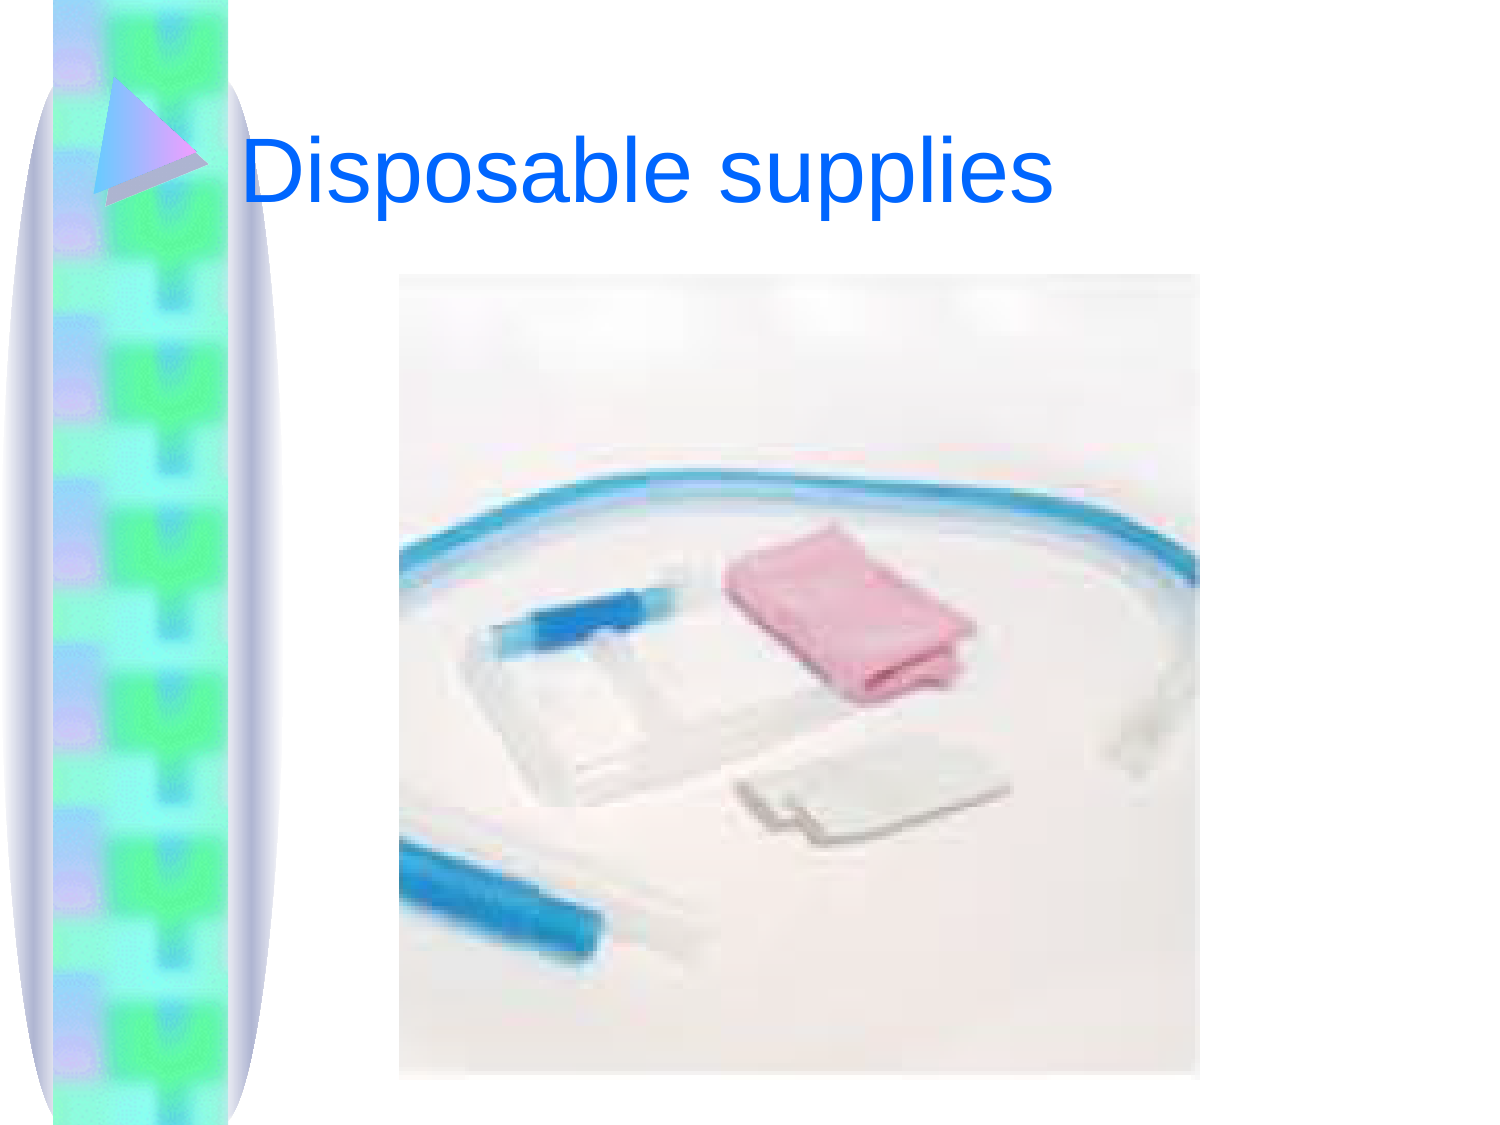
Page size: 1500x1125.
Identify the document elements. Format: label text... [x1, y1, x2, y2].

title Disposable supplies [224, 40, 1500, 229]
picture [399, 274, 1201, 1080]
picture [53, 0, 229, 1125]
